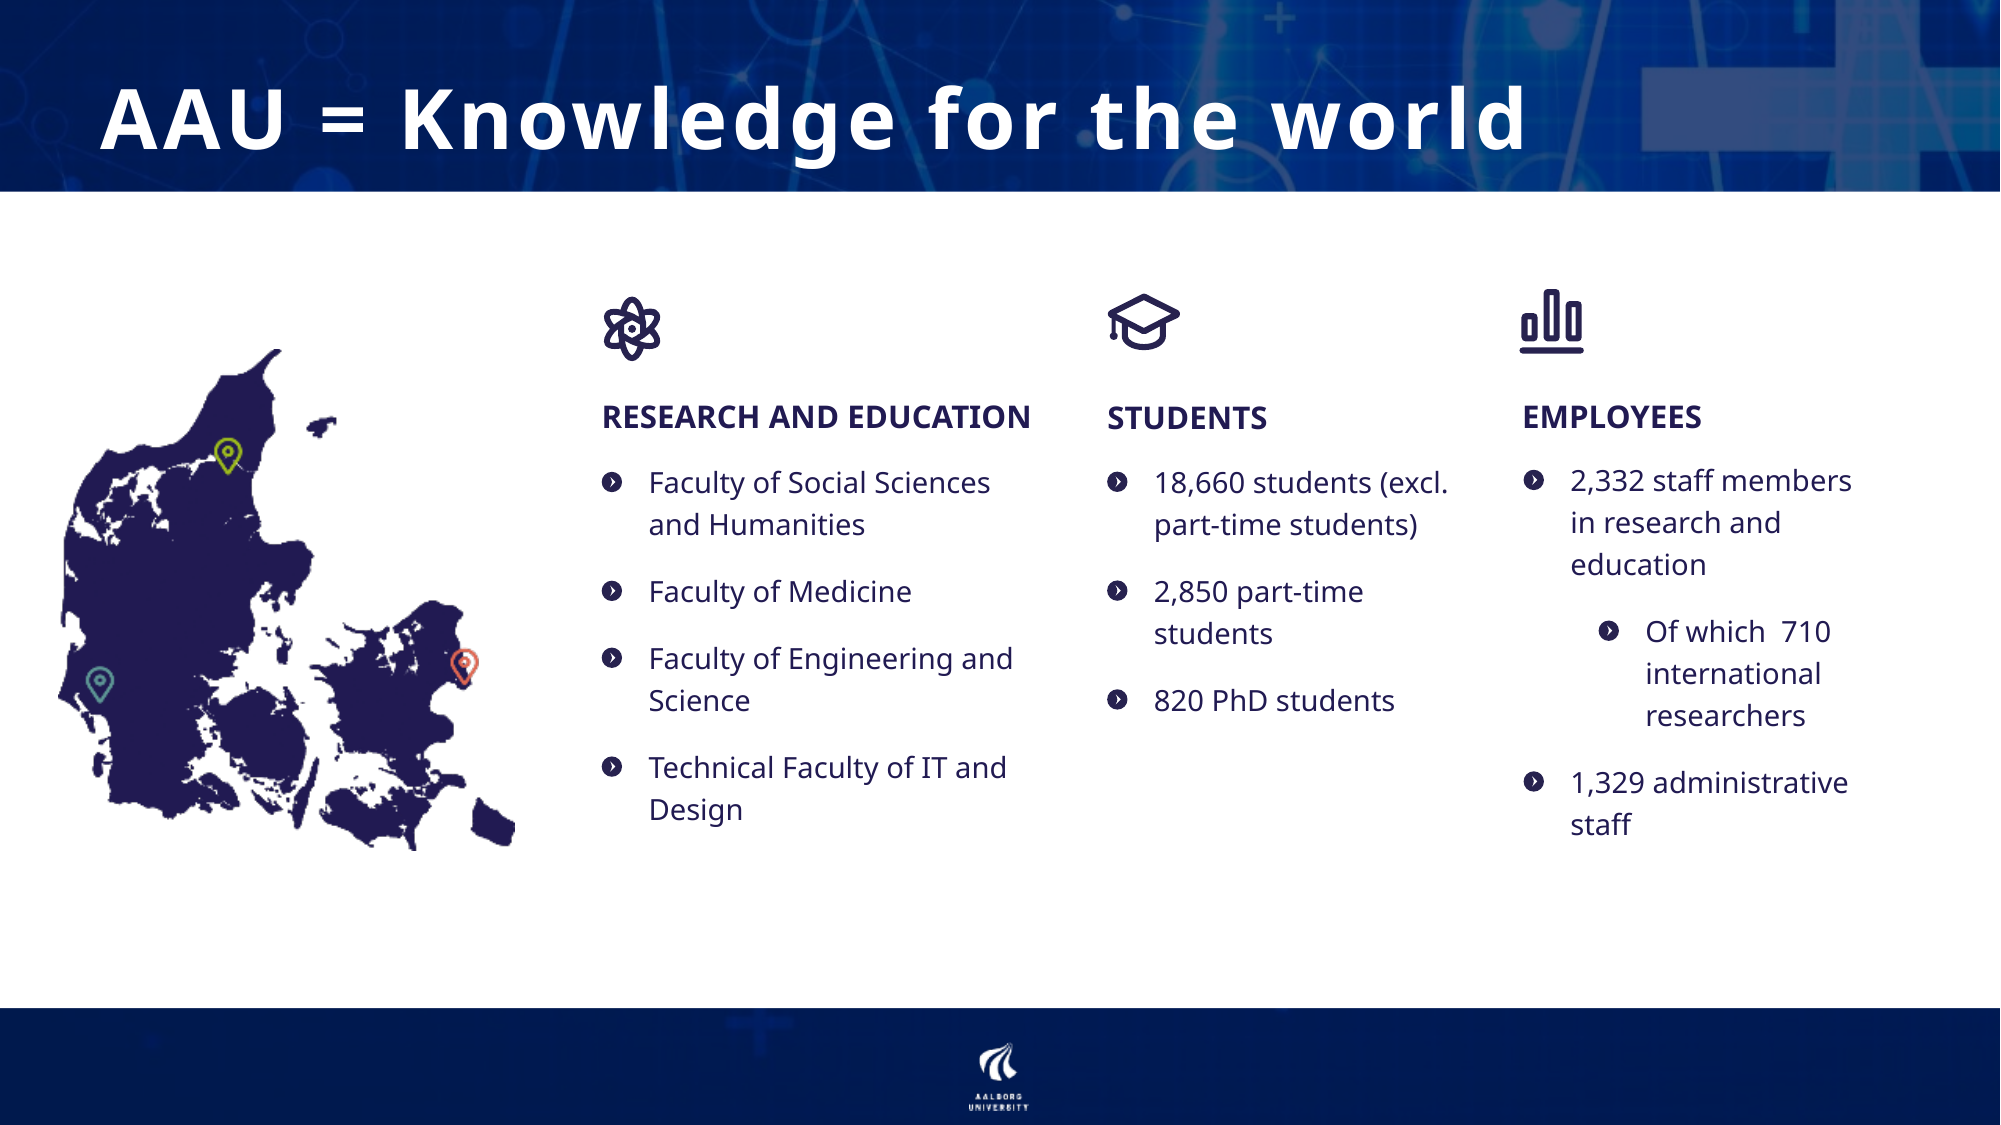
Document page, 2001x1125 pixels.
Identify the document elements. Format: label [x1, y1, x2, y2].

text_box [601, 296, 1040, 834]
text_box [1519, 288, 1854, 985]
text_box [1107, 293, 1472, 817]
picture [0, 0, 2000, 1125]
